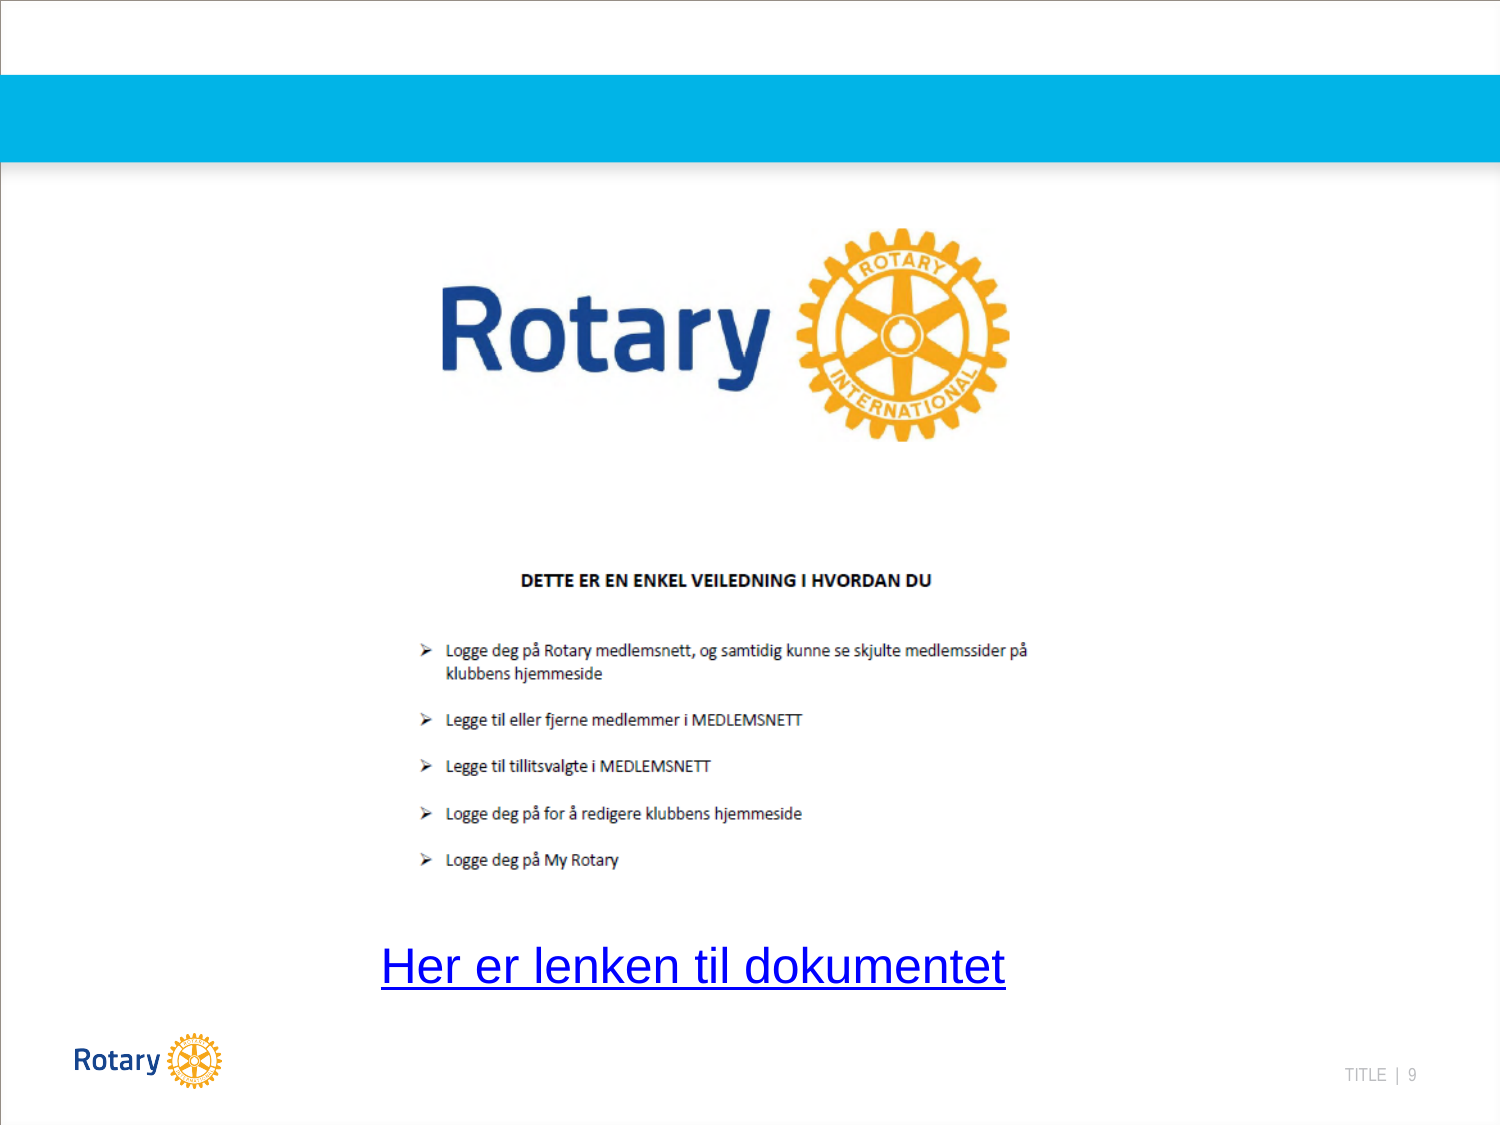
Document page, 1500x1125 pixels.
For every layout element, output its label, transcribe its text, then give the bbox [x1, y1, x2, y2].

picture [75, 1033, 222, 1089]
text_box Her er lenken til dokumentet [365, 926, 1021, 1002]
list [397, 199, 1103, 943]
